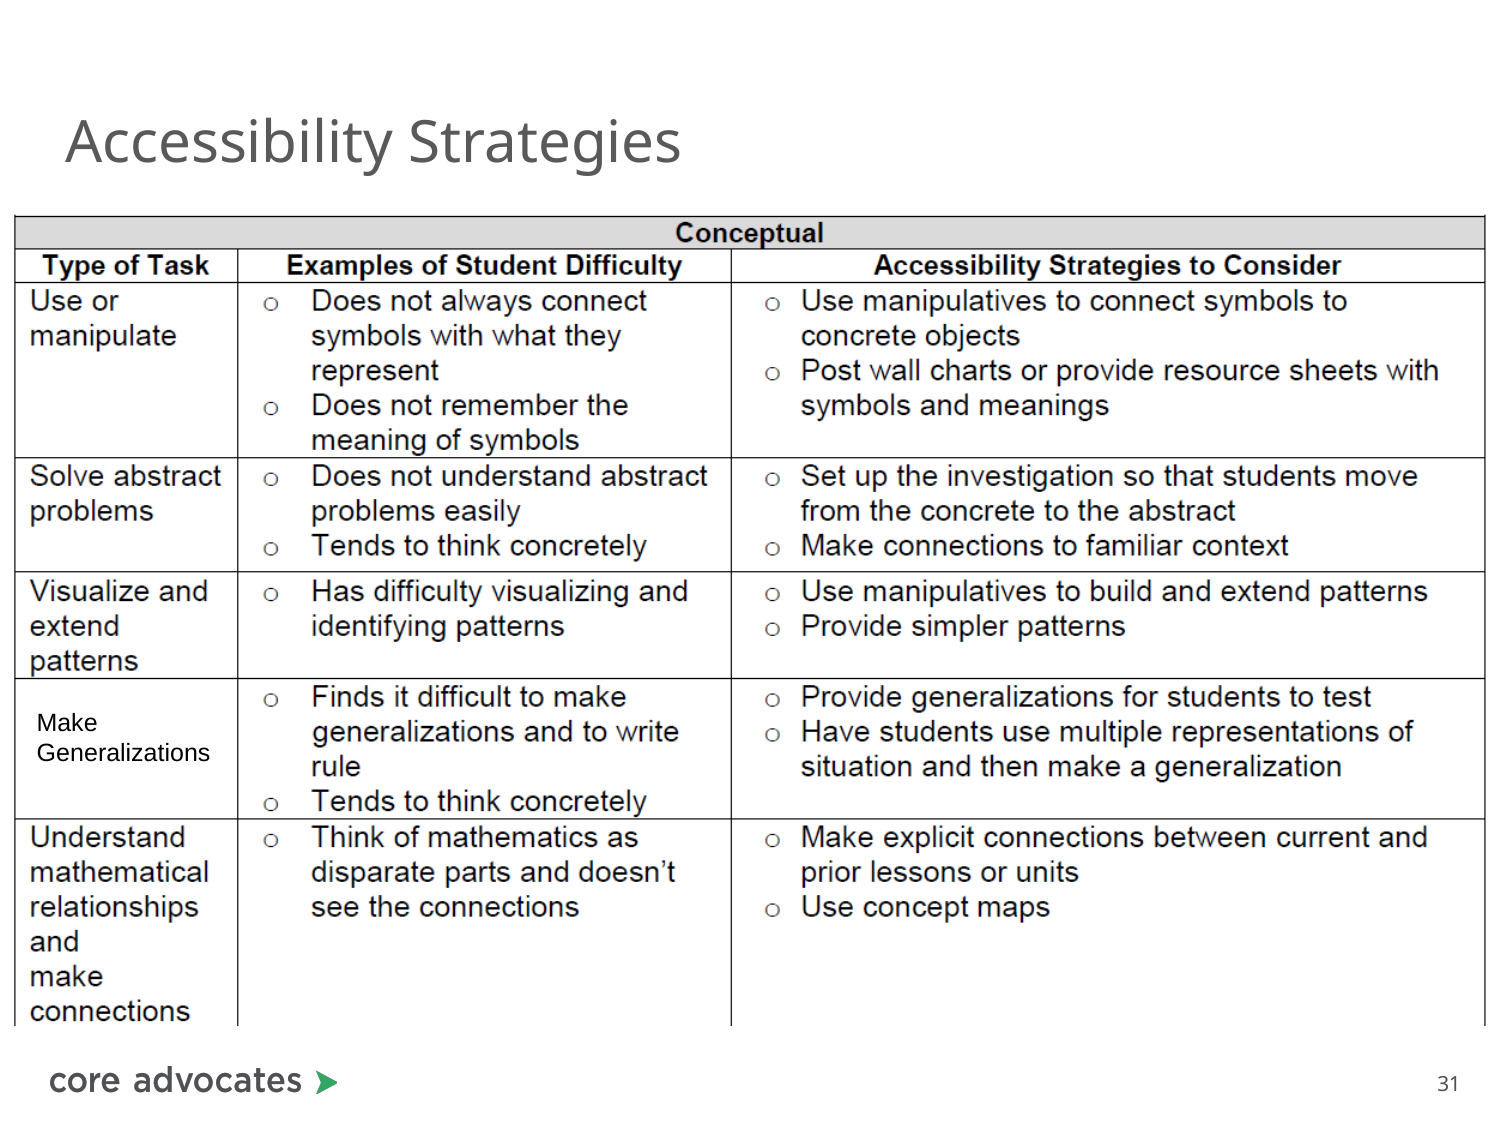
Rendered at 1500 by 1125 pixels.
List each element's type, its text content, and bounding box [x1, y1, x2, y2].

title Accessibility Strategies [50, 45, 1457, 196]
picture [0, 198, 1500, 1026]
picture [50, 1066, 337, 1094]
